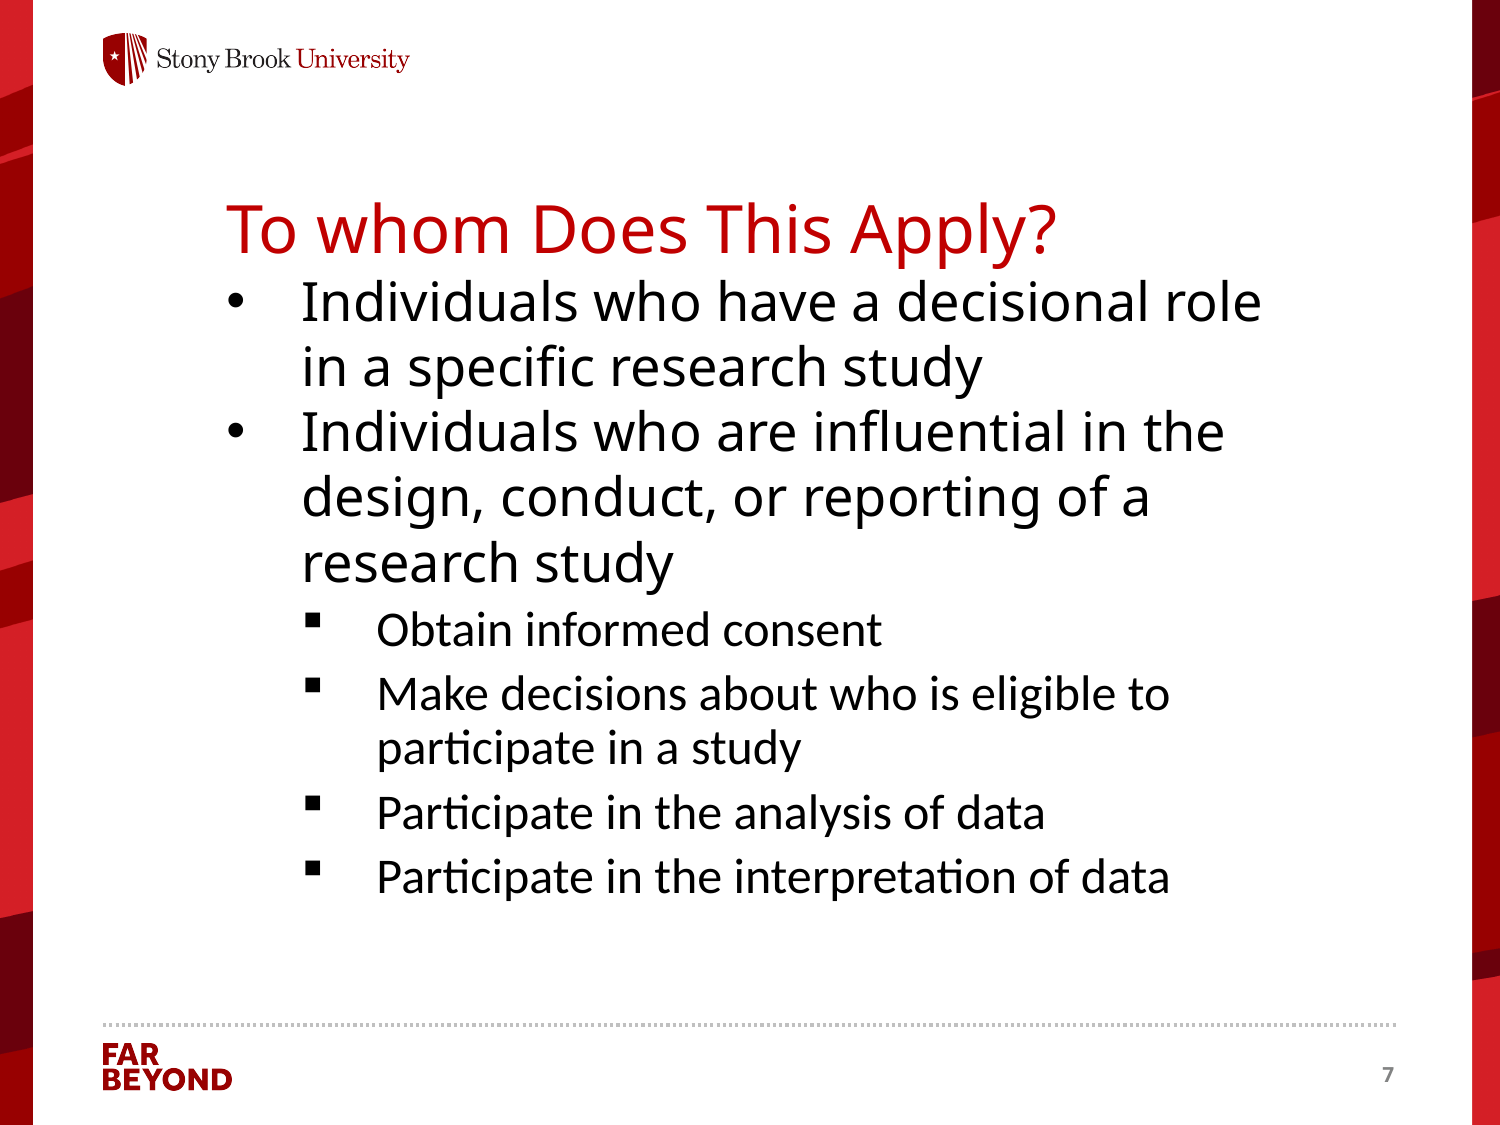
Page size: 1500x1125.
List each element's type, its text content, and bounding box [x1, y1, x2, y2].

slide_number 7 [1071, 1054, 1409, 1114]
picture [0, 0, 33, 1125]
list To whom Does This Apply? Individuals who have a decisional role in a specific research study Individuals who are influential in the design, conduct, or reporting of a research study Obtain informed consent Make decisions about who is eligible to participate in a study Participate in the analysis of data Participate in the interpretation of data [211, 179, 1323, 1054]
picture [1473, 0, 1500, 1125]
picture [103, 1043, 232, 1091]
picture [103, 33, 410, 86]
